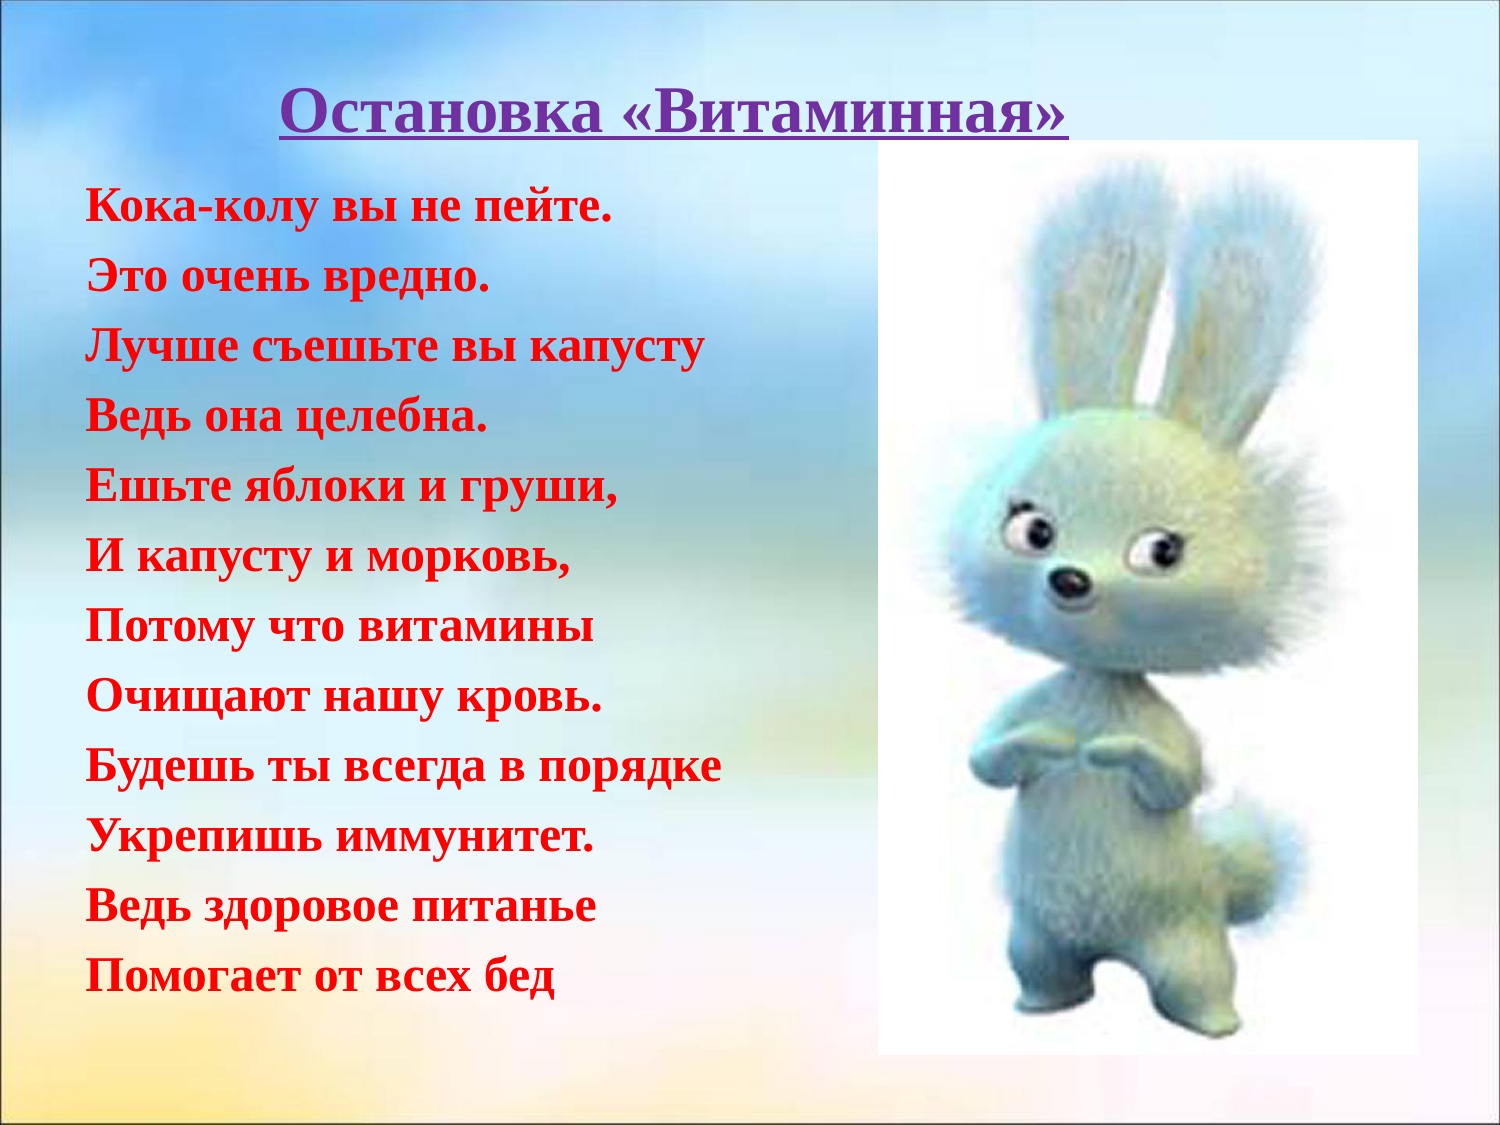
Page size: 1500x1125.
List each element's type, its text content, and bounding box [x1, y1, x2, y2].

picture [0, 0, 1500, 1125]
text_box Остановка «Витаминная» [117, 58, 1231, 154]
title [984, 34, 1442, 1067]
list Кока-колу вы не пейте. Это очень вредно. Лучше съешьте вы капусту Ведь она целебна. Ешьте яблоки и груши, И капусту и морковь, Потому что витамины Очищают нашу кровь. Будешь ты всегда в порядке Укрепишь иммунитет. Ведь здоровое питанье Помогает от всех бед [70, 163, 873, 1017]
